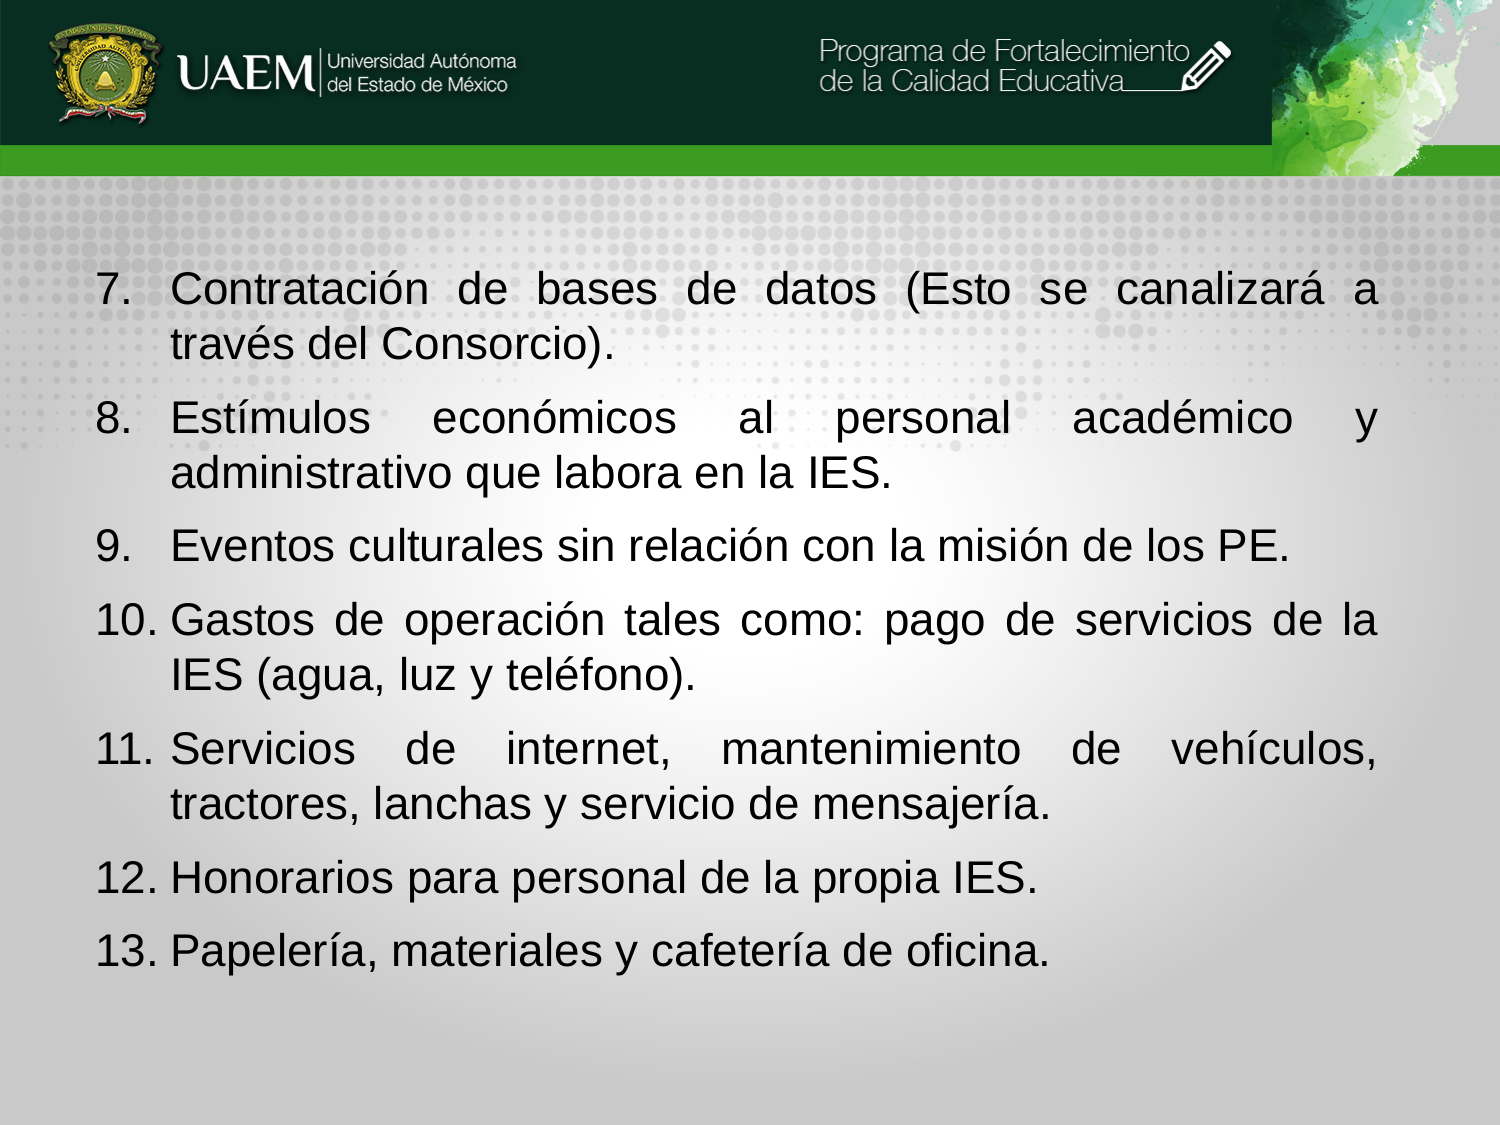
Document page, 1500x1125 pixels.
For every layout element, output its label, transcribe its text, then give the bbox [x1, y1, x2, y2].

picture [0, 0, 1500, 1125]
text_box Contratación de bases de datos (Esto se canalizará a través del Consorcio). Estímulos económicos al personal académico y administrativo que labora en la IES. Eventos culturales sin relación con la misión de los PE. Gastos de operación tales como: pago de servicios de la IES (agua, luz y teléfono). Servicios de internet, mantenimiento de vehículos, tractores, lanchas y servicio de mensajería. Honorarios para personal de la propia IES. Papelería, materiales y cafetería de oficina. [80, 251, 1395, 989]
